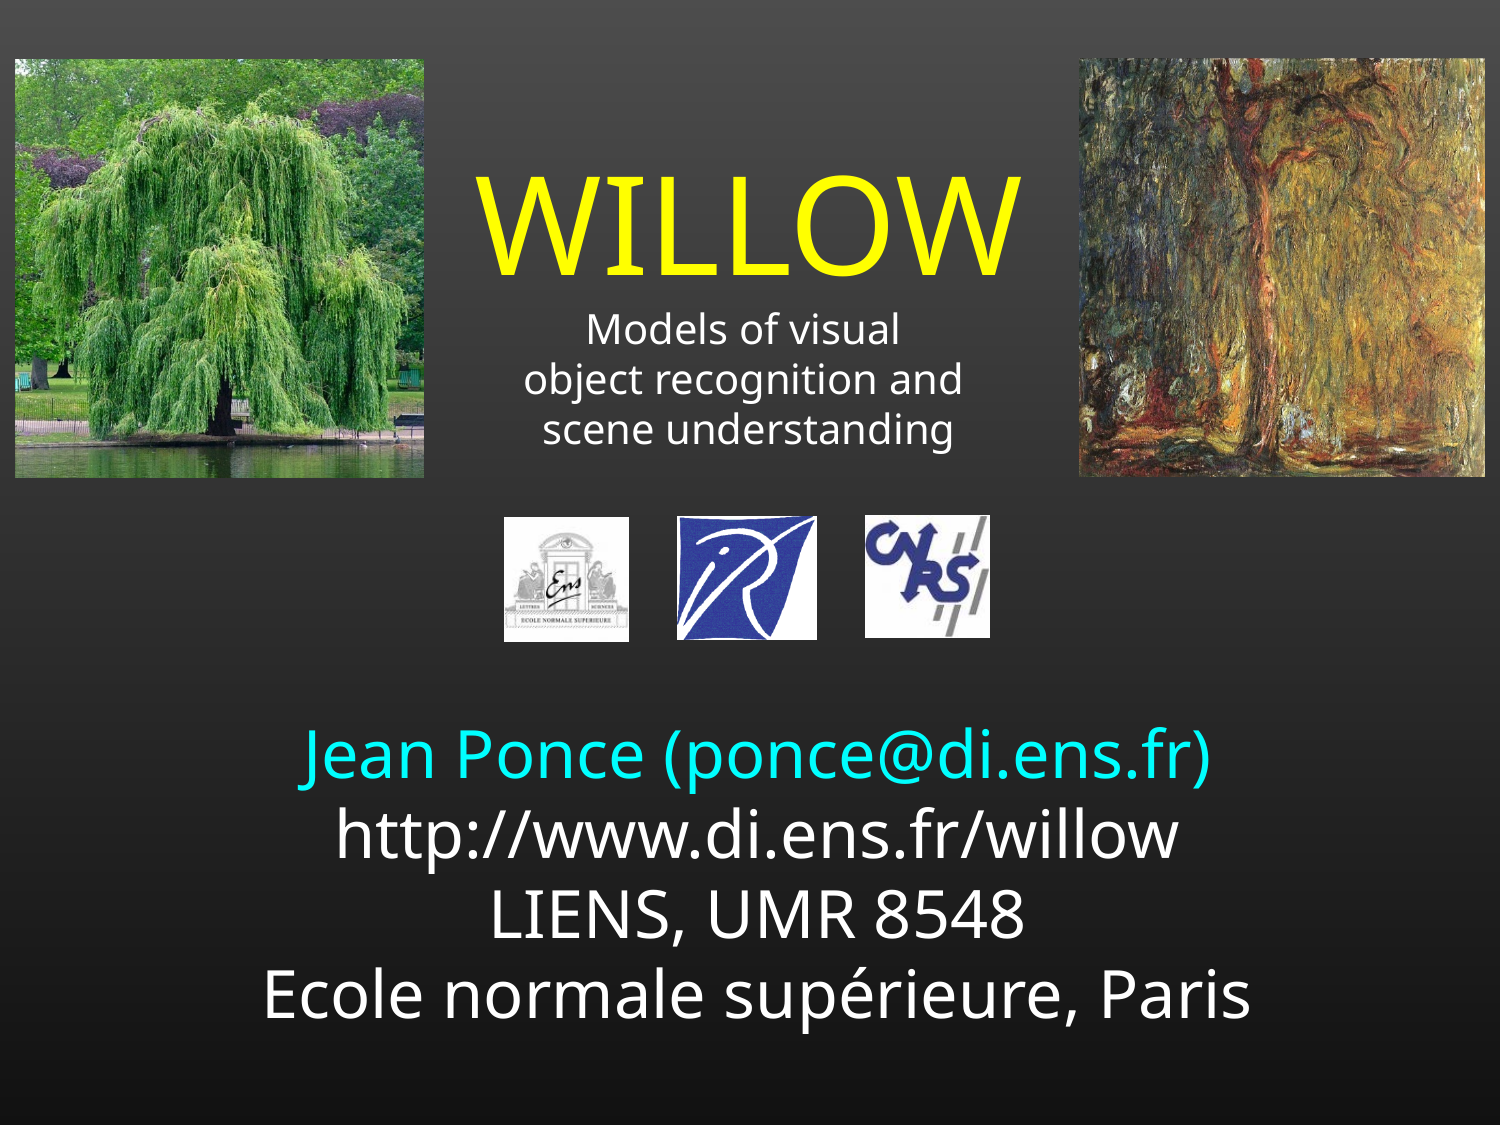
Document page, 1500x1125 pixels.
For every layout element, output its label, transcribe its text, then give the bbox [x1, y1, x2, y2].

picture [15, 59, 424, 479]
picture [1078, 57, 1486, 477]
text_box WILLOW Models of visual object recognition and scene understanding [459, 130, 1039, 611]
picture [865, 515, 990, 638]
text_box Jean Ponce (ponce@di.ens.fr) http://www.di.ens.fr/willow LIENS, UMR 8548 Ecole normale supérieure, Paris [246, 704, 1270, 1039]
picture [504, 516, 629, 642]
picture [677, 516, 818, 640]
